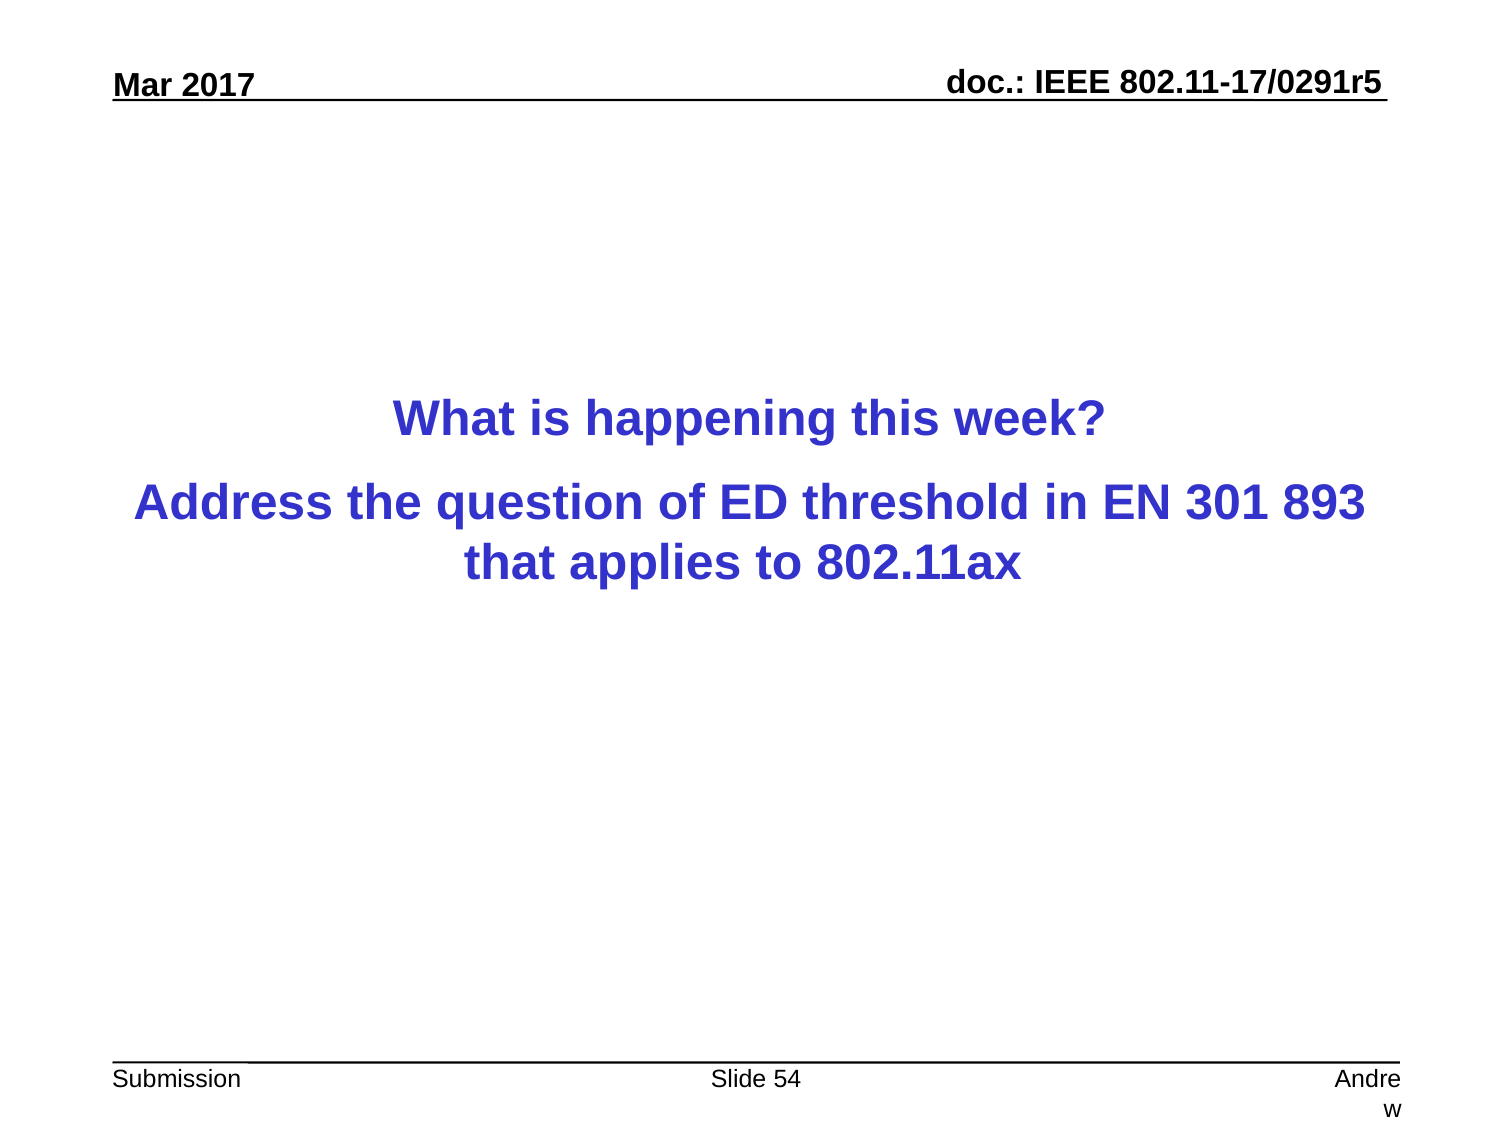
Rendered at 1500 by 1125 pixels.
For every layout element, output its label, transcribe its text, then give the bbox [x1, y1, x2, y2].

list What is happening this week? Address the question of ED threshold in EN 301 893 that applies to 802.11ax [112, 324, 1388, 650]
slide_number Slide 54 [709, 1061, 803, 1093]
footer Andrew Myles, Cisco [1320, 1061, 1402, 1093]
